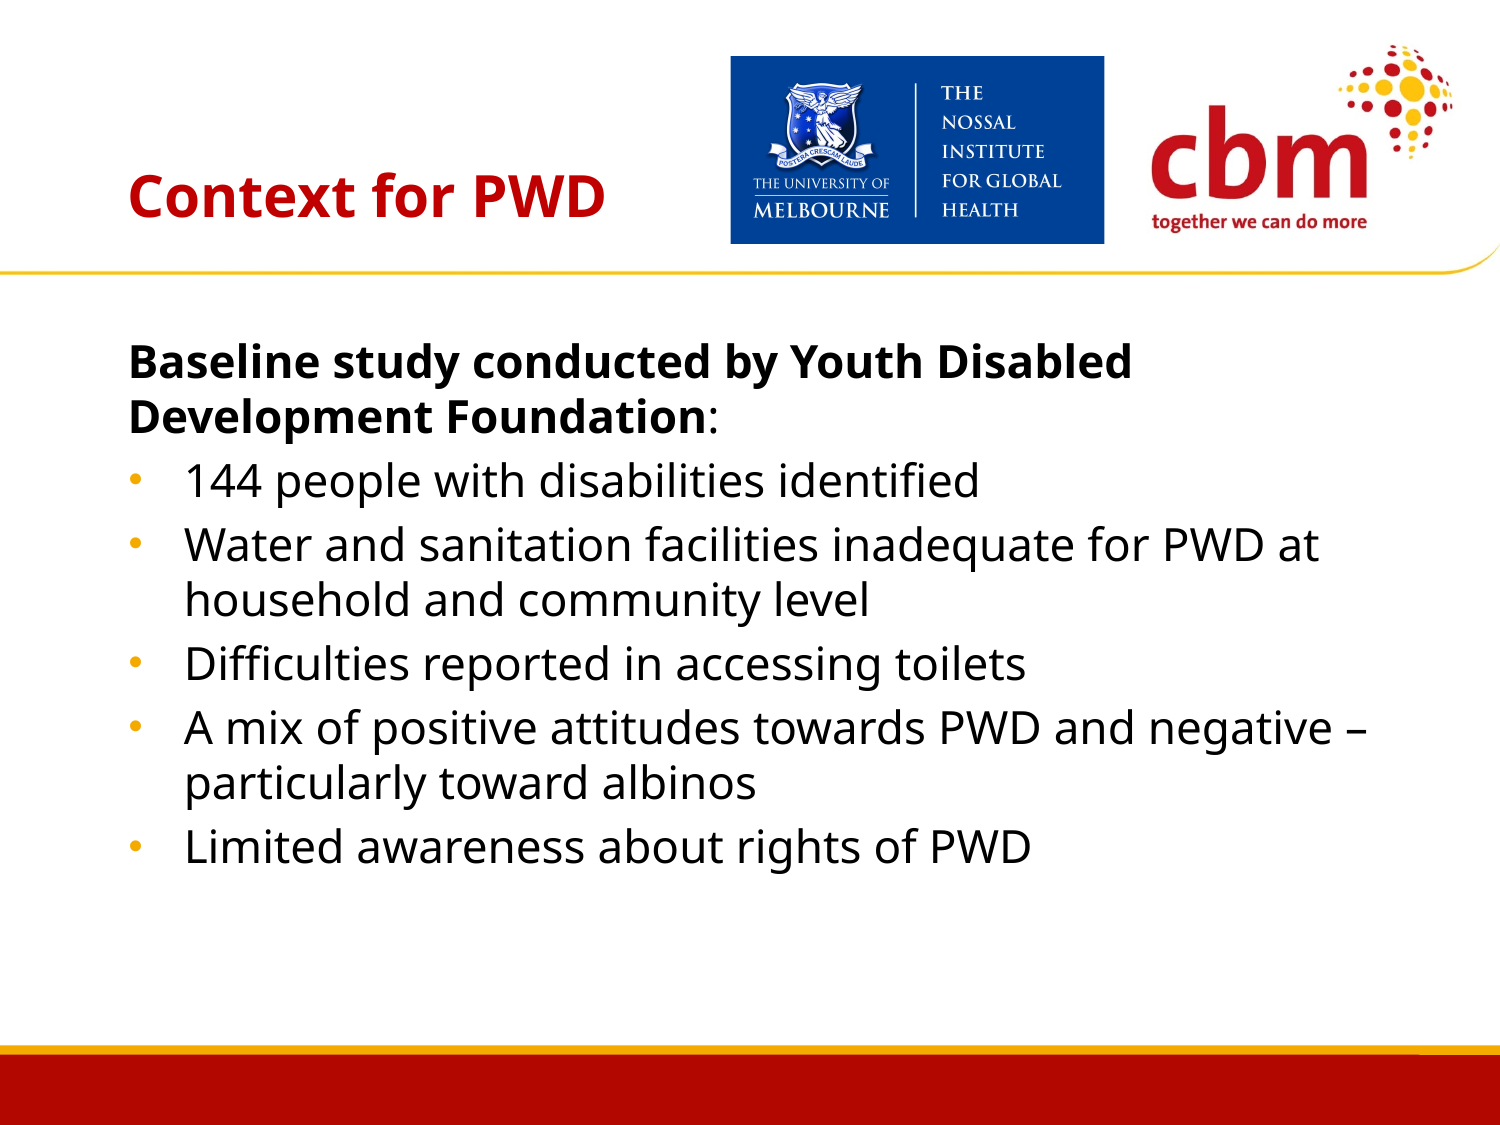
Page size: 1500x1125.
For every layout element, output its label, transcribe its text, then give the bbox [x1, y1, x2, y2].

picture [0, 0, 1500, 275]
title Context for PWD [112, 99, 1388, 288]
list Baseline study conducted by Youth Disabled Development Foundation: 144 people with disabilities identified Water and sanitation facilities inadequate for PWD at household and community level Difficulties reported in accessing toilets A mix of positive attitudes towards PWD and negative – particularly toward albinos Limited awareness about rights of PWD [112, 324, 1388, 1001]
